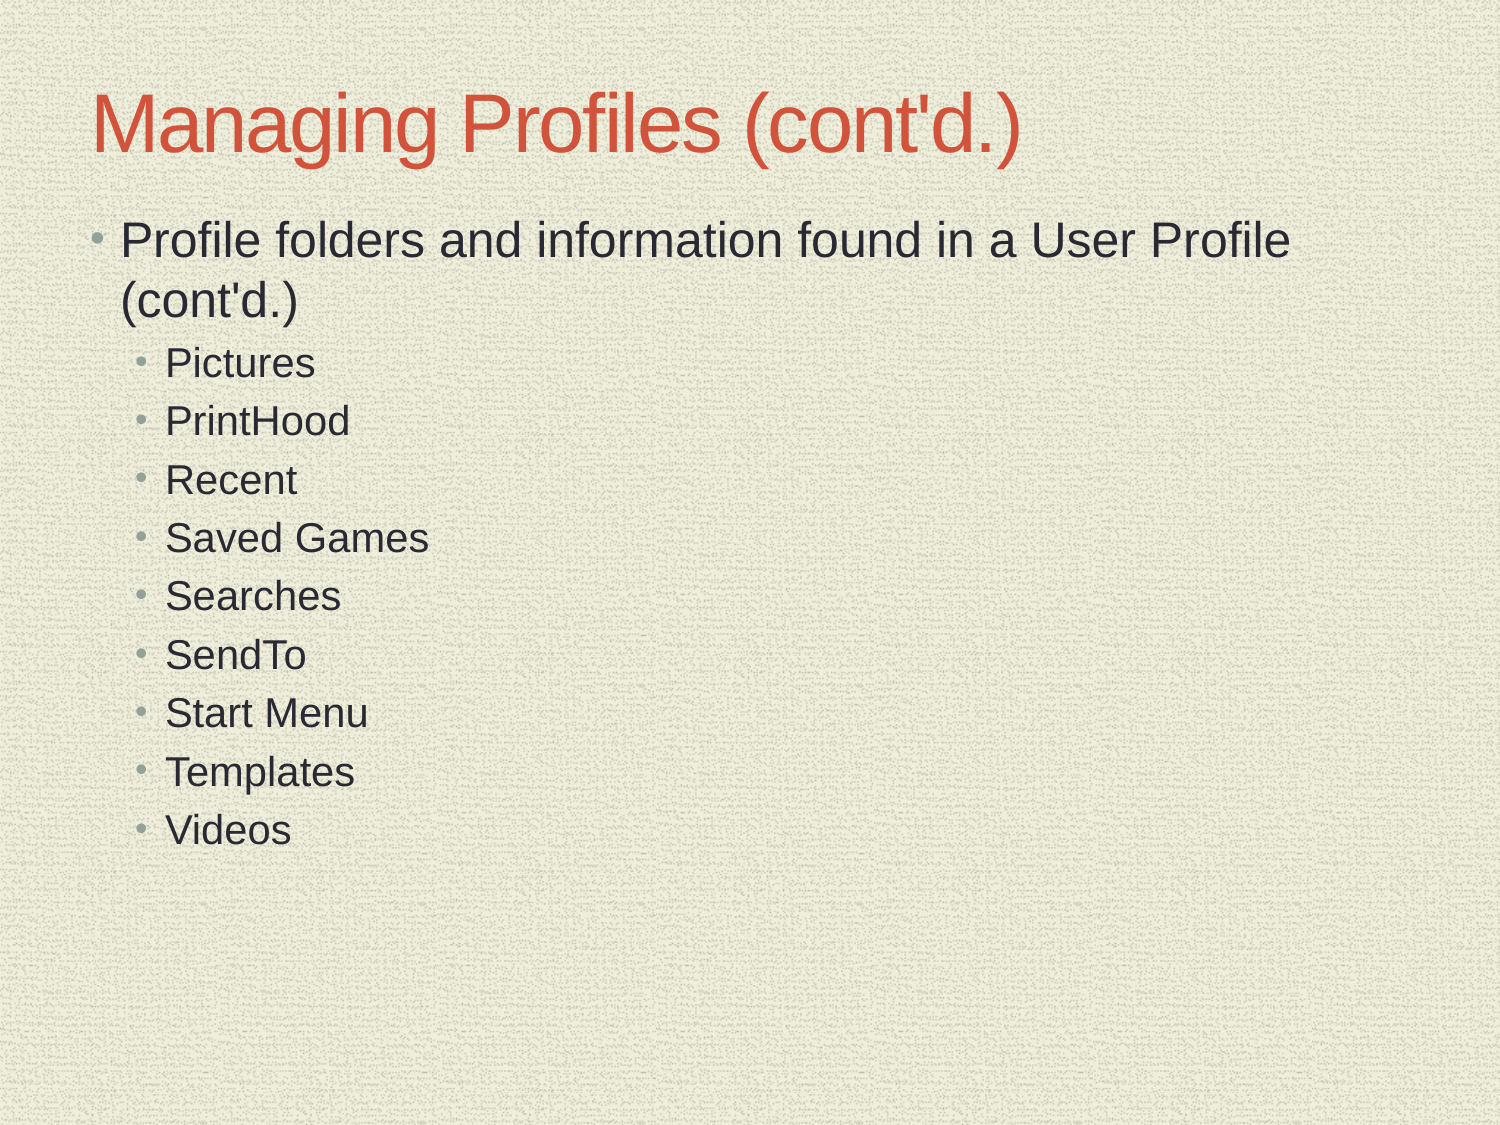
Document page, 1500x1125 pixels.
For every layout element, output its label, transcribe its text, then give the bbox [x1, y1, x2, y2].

title Managing Profiles (cont'd.) [75, 37, 1425, 200]
list Profile folders and information found in a User Profile (cont'd.) Pictures PrintHood Recent Saved Games Searches SendTo Start Menu Templates Videos [75, 200, 1425, 1000]
